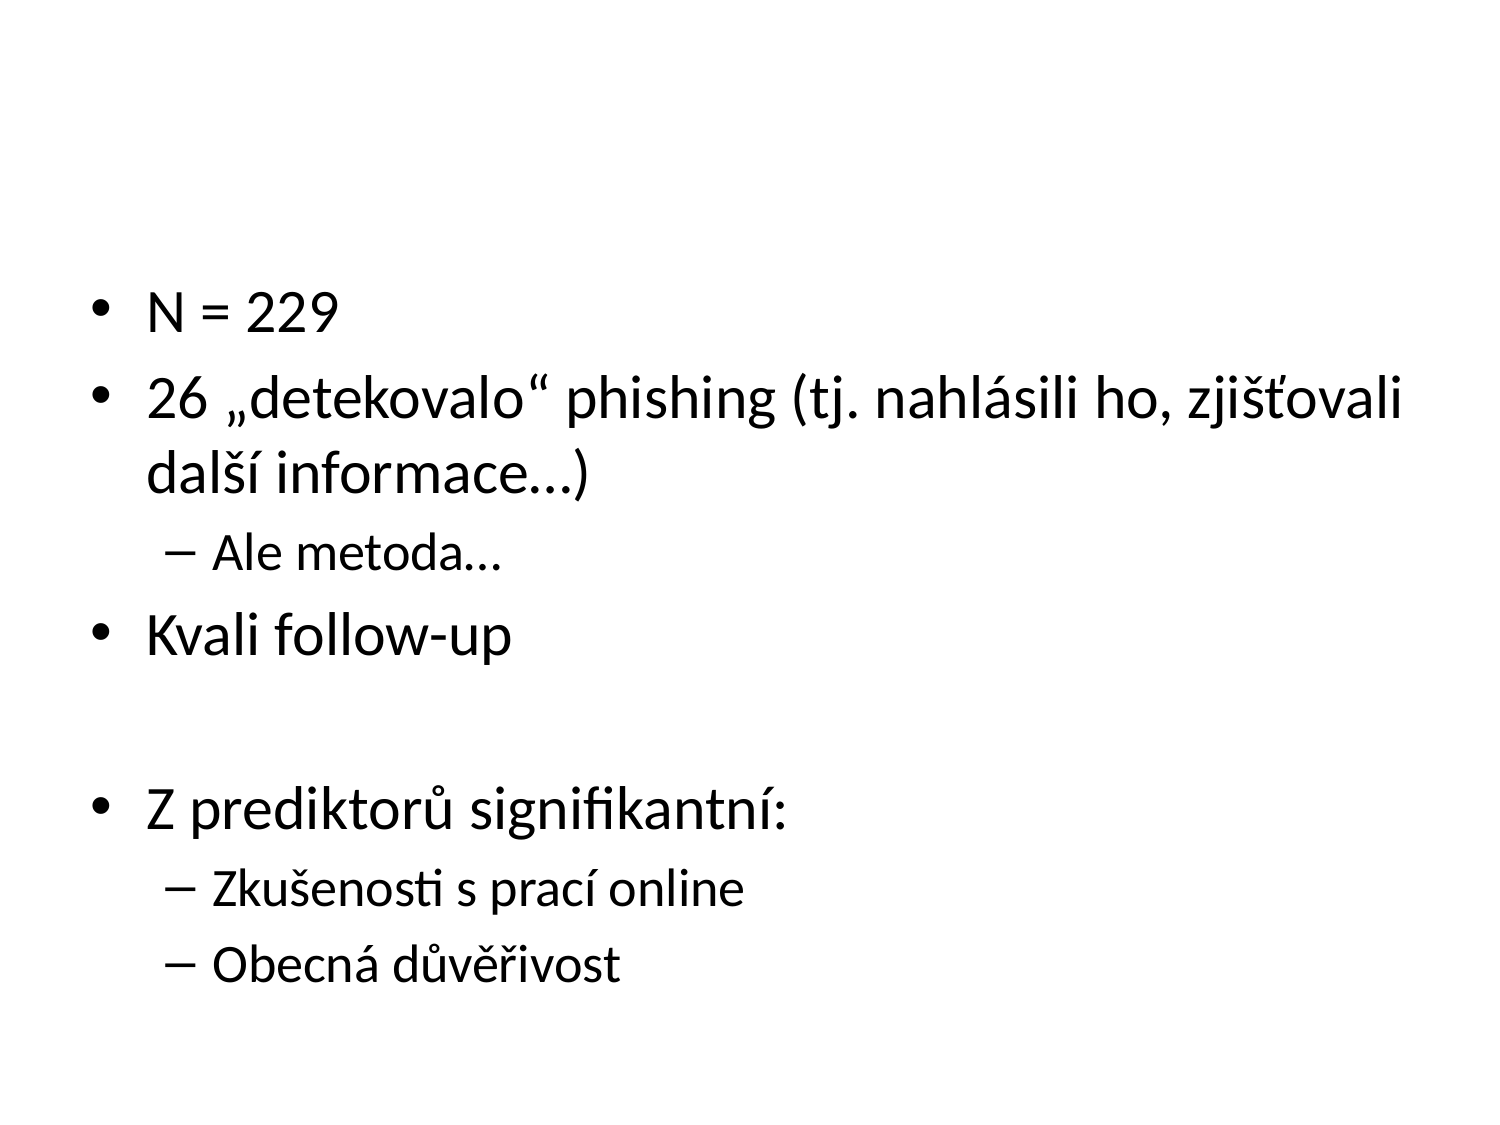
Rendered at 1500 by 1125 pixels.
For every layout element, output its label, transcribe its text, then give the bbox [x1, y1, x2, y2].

list N = 229 26 „detekovalo“ phishing (tj. nahlásili ho, zjišťovali další informace…) Ale metoda… Kvali follow-up Z prediktorů signifikantní: Zkušenosti s prací online Obecná důvěřivost [75, 262, 1425, 1005]
